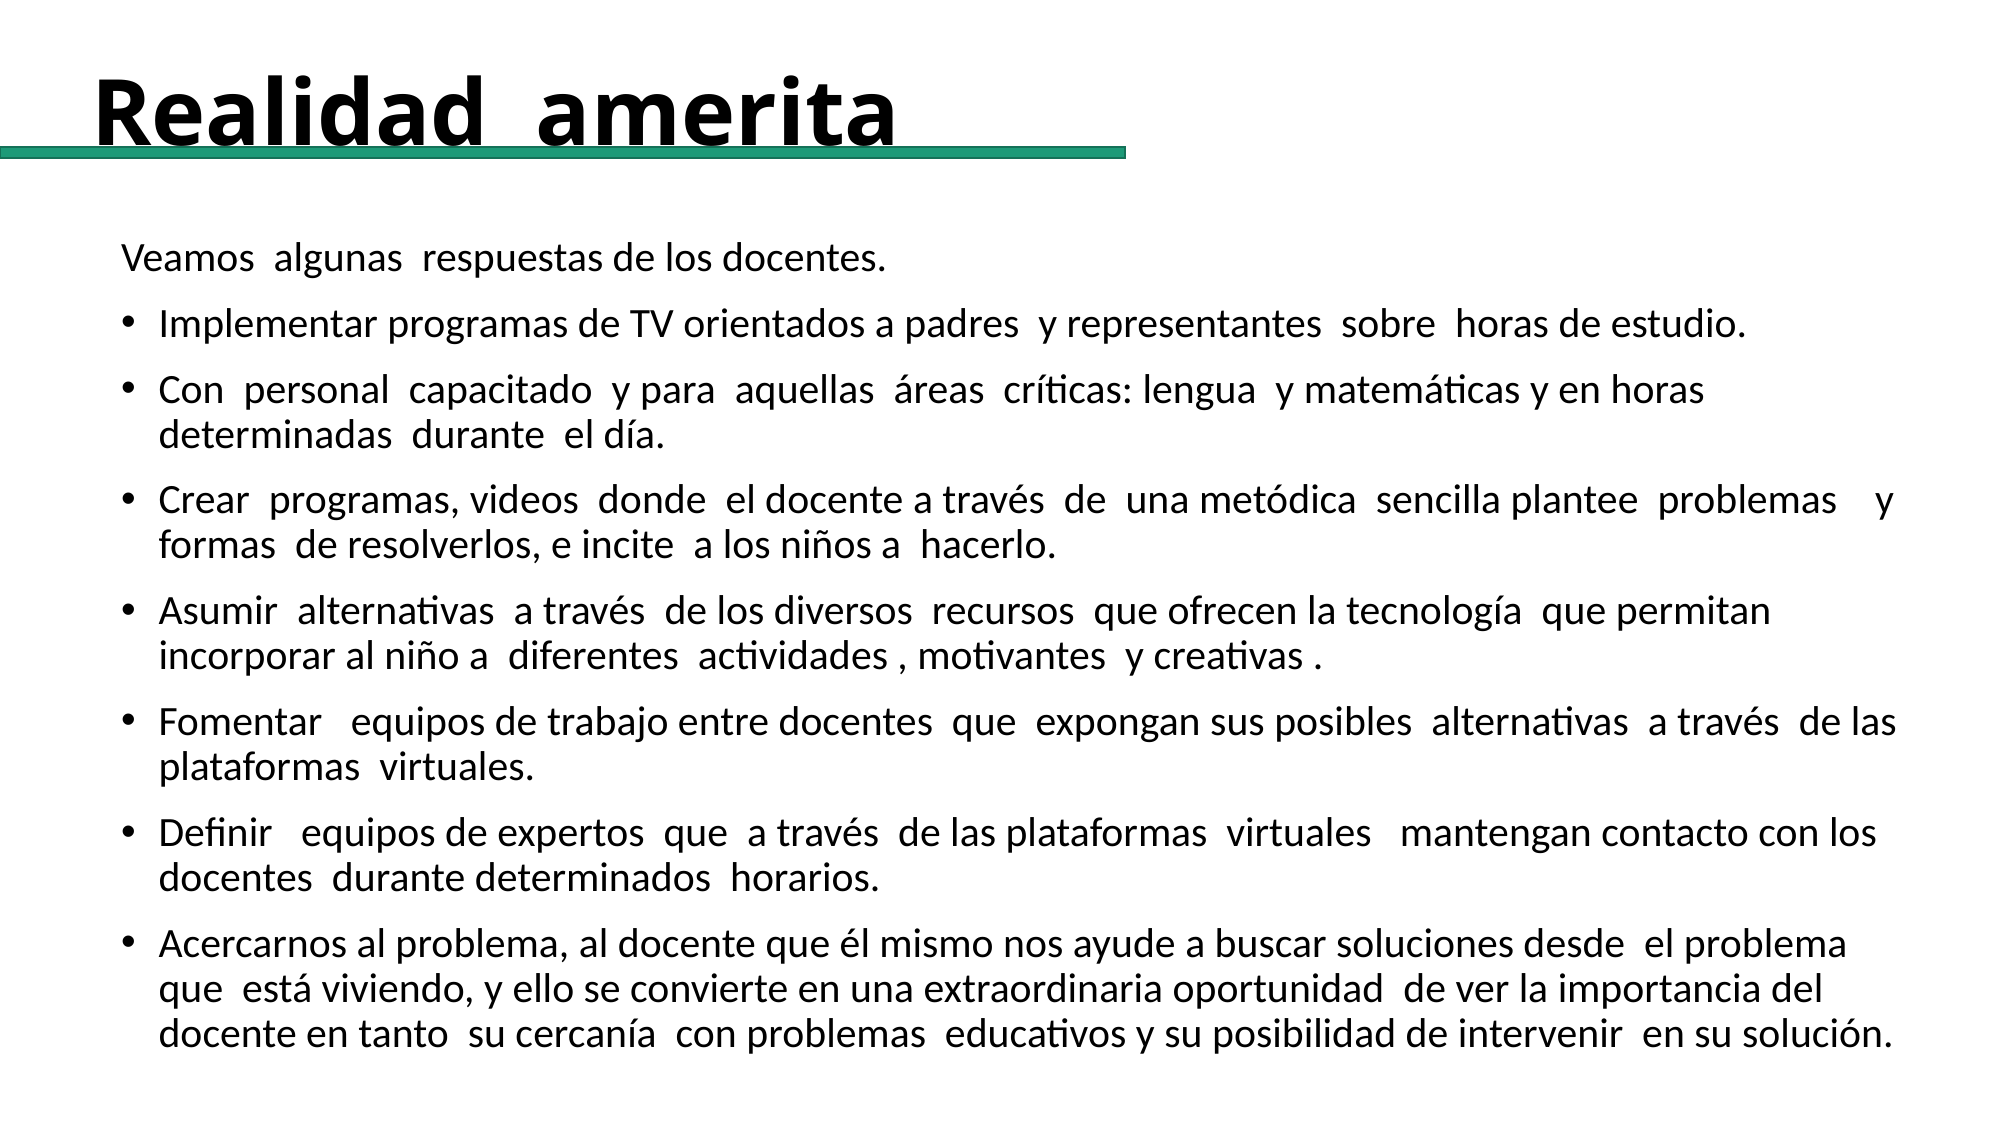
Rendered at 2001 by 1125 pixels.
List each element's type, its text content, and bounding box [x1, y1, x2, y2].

text_box [0, 146, 1126, 159]
title Realidad amerita [76, 47, 1976, 185]
list Veamos algunas respuestas de los docentes. Implementar programas de TV orientados a padres y representantes sobre horas de estudio. Con personal capacitado y para aquellas áreas críticas: lengua y matemáticas y en horas determinadas durante el día. Crear programas, videos donde el docente a través de una metódica sencilla plantee problemas y formas de resolverlos, e incite a los niños a hacerlo. Asumir alternativas a través de los diversos recursos que ofrecen la tecnología que permitan incorporar al niño a diferentes actividades , motivantes y creativas . Fomentar equipos de trabajo entre docentes que expongan sus posibles alternativas a través de las plataformas virtuales. Definir equipos de expertos que a través de las plataformas virtuales mantengan contacto con los docentes durante determinados horarios. Acercarnos al problema, al docente que él mismo nos ayude a buscar soluciones desde el problema que está viviendo, y ello se convierte en una extraordinaria oportunidad de ver la importancia del docente en tanto su cercanía con problemas educativos y su posibilidad de intervenir en su solución. [105, 227, 1946, 1045]
